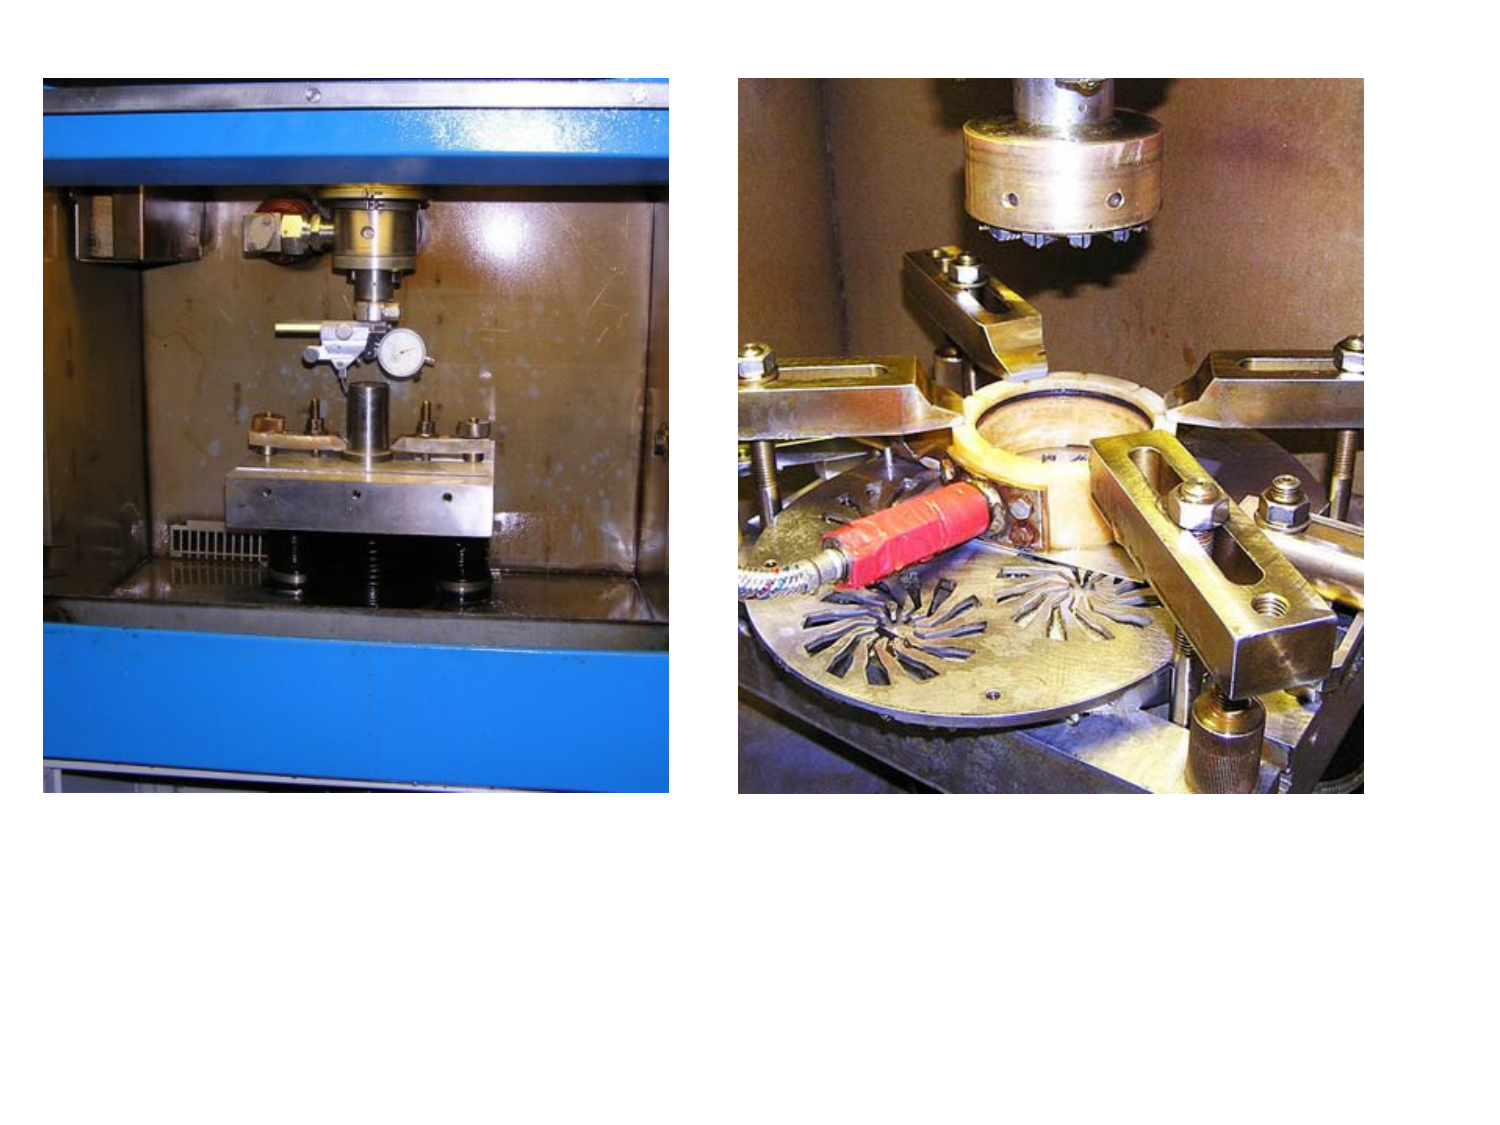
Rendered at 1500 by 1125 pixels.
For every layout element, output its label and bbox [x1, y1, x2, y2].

picture [737, 77, 1364, 794]
picture [43, 77, 669, 793]
